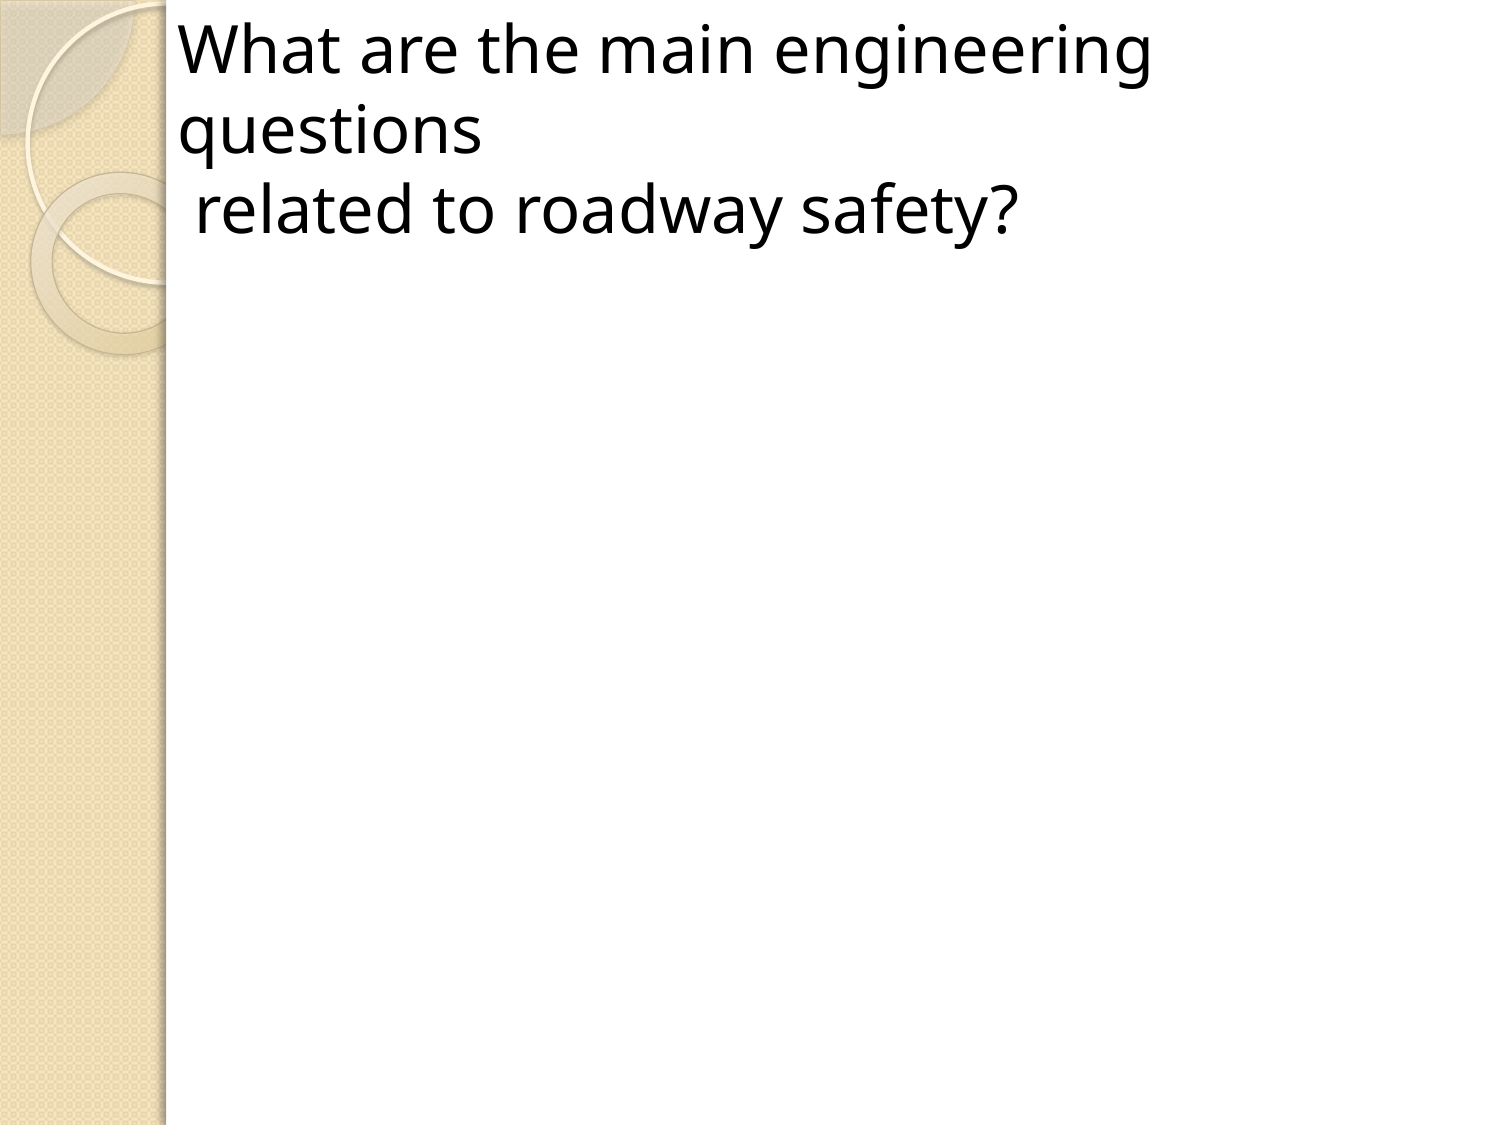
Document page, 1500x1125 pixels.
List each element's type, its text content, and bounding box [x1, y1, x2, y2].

text_box What are the main engineering questions related to roadway safety? [162, 0, 1450, 255]
